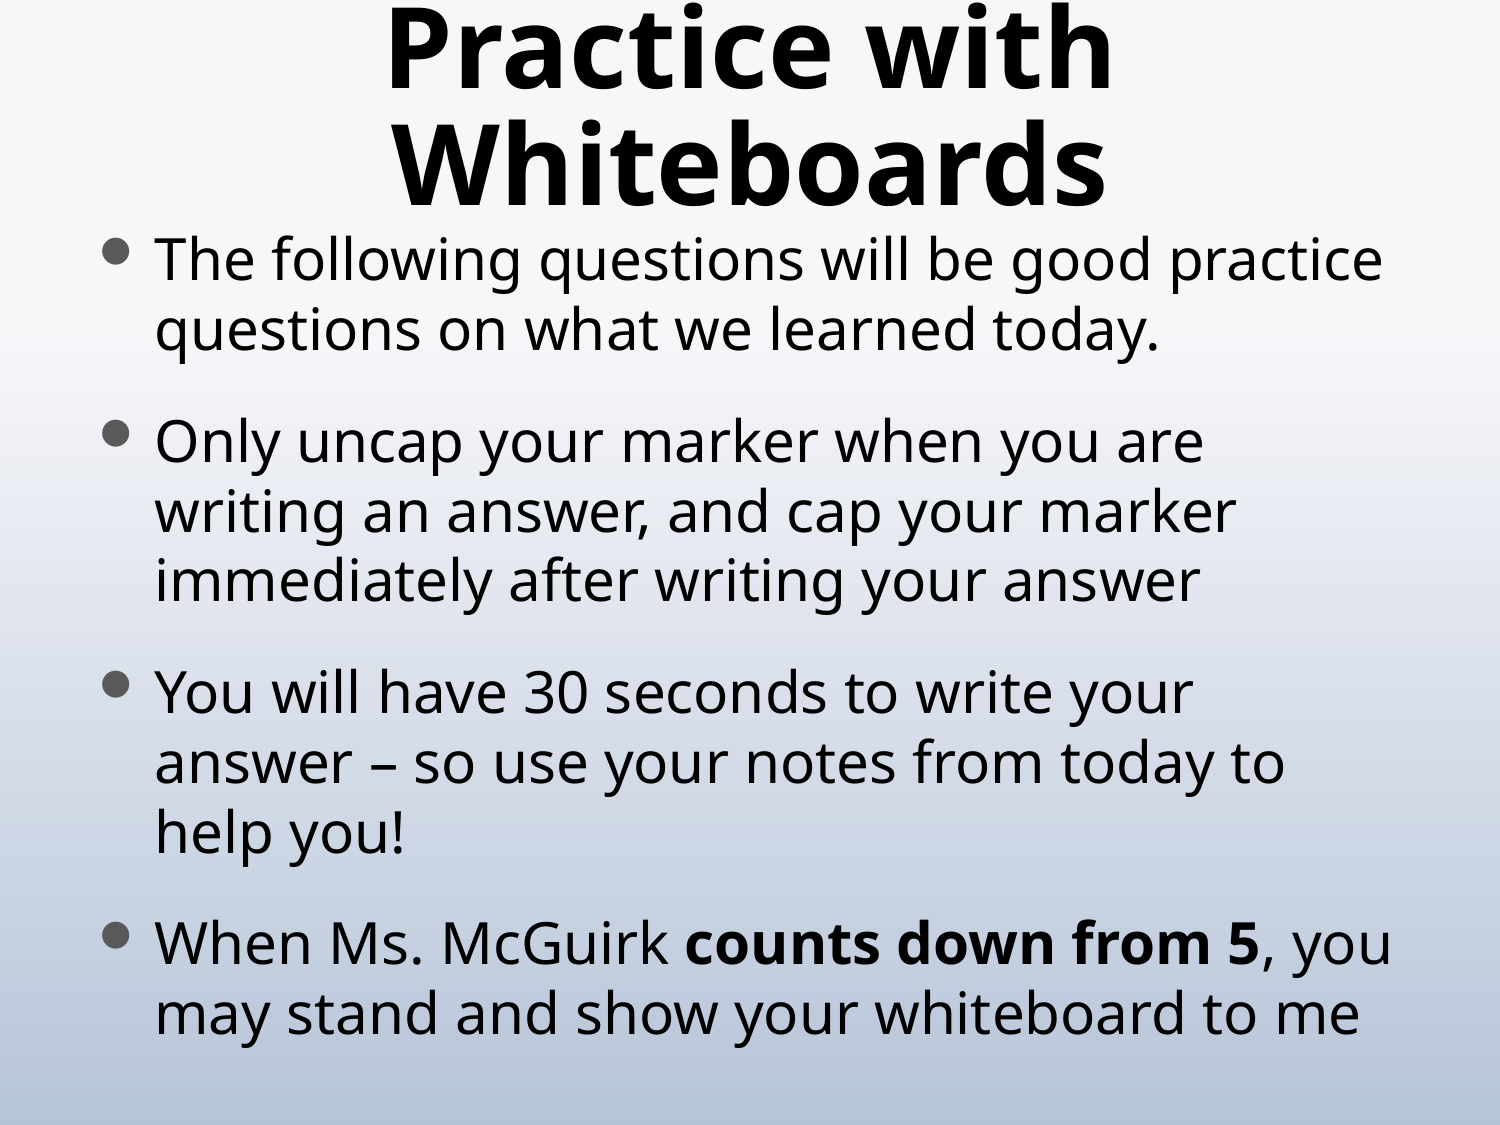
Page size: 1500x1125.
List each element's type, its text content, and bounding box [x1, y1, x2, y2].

title Practice with Whiteboards [0, 7, 1500, 216]
list The following questions will be good practice questions on what we learned today. Only uncap your marker when you are writing an answer, and cap your marker immediately after writing your answer You will have 30 seconds to write your answer – so use your notes from today to help you! When Ms. McGuirk counts down from 5, you may stand and show your whiteboard to me [83, 215, 1420, 1078]
